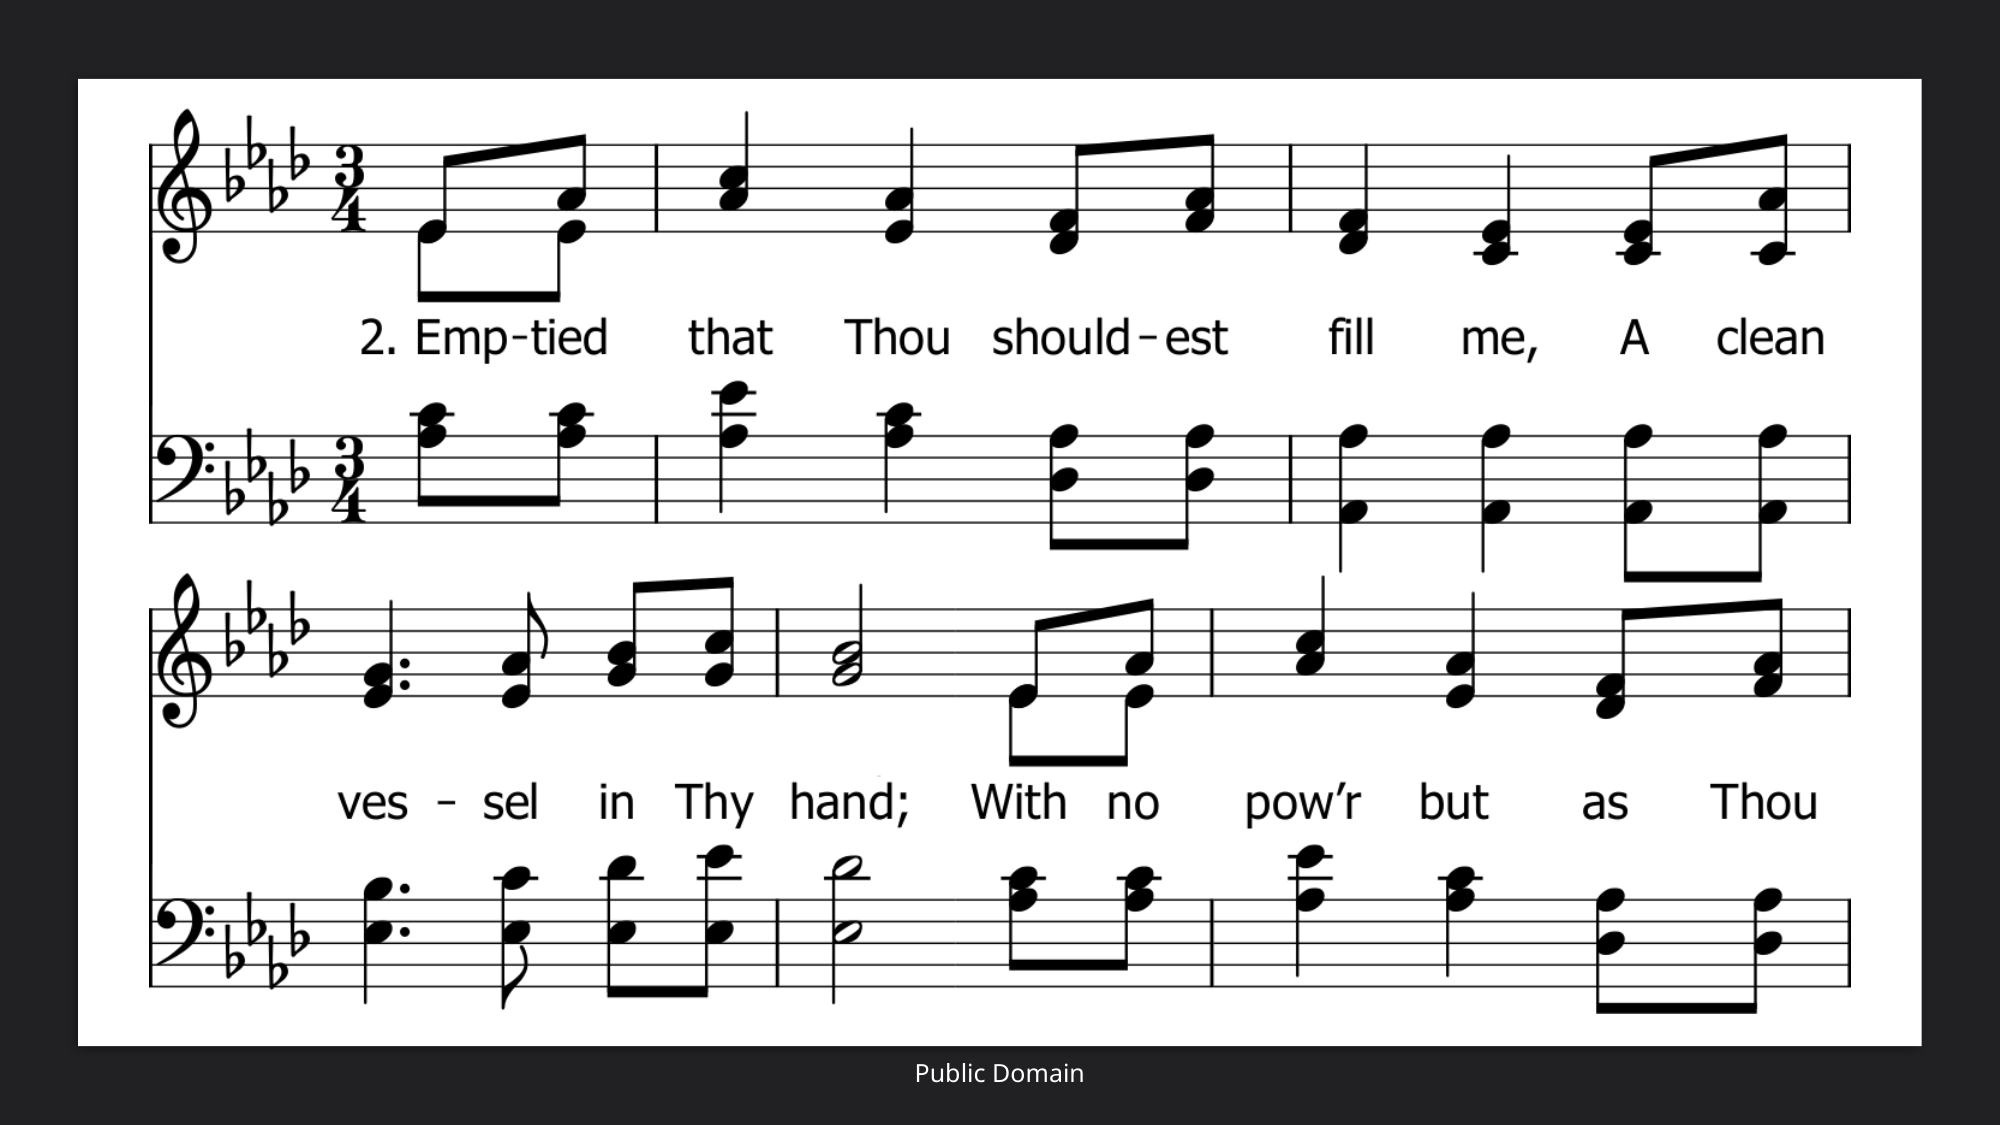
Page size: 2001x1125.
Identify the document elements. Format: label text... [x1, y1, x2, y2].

text_box [77, 77, 1923, 1048]
footer Public Domain [662, 1042, 1338, 1103]
text_box [0, 0, 2000, 1125]
picture [149, 105, 1851, 1020]
